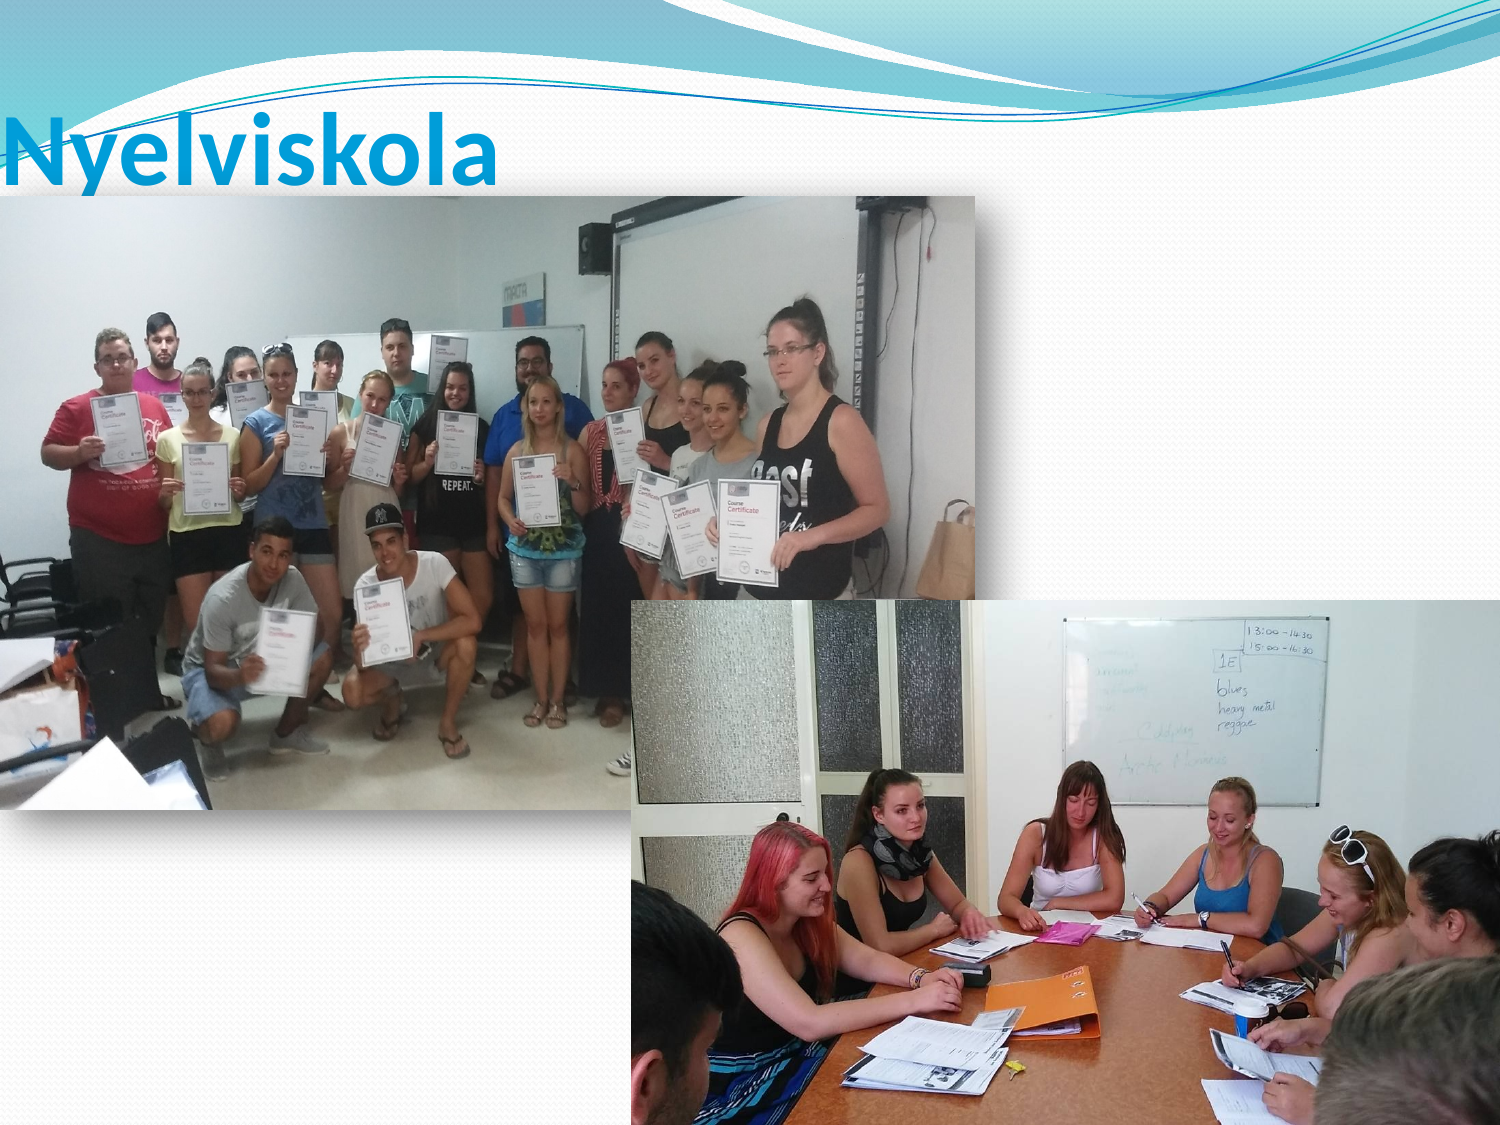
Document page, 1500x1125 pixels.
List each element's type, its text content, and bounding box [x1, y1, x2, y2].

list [0, 196, 975, 810]
picture [631, 600, 1500, 1125]
title Nyelviskola [0, 18, 1351, 207]
